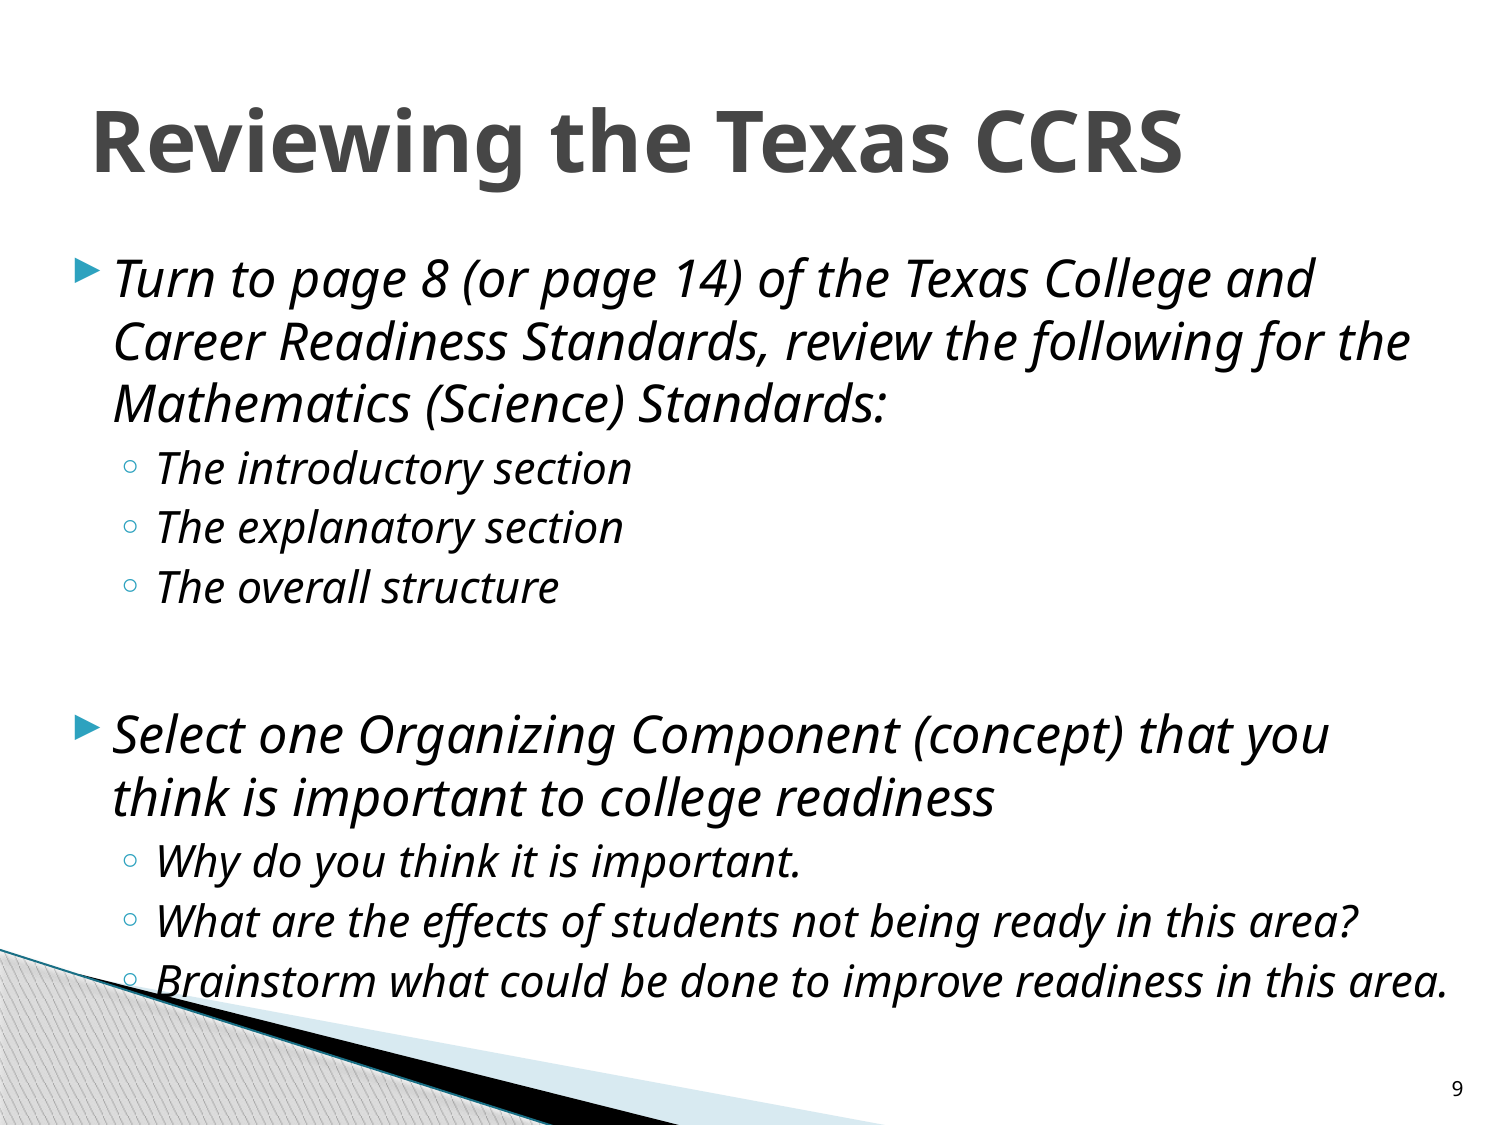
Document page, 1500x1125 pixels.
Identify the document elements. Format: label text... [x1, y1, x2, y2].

slide_number 9 [1418, 1051, 1479, 1112]
list Turn to page 8 (or page 14) of the Texas College and Career Readiness Standards, review the following for the Mathematics (Science) Standards: The introductory section The explanatory section The overall structure Select one Organizing Component (concept) that you think is important to college readiness Why do you think it is important. What are the effects of students not being ready in this area? Brainstorm what could be done to improve readiness in this area. [37, 237, 1468, 1029]
title Reviewing the Texas CCRS [75, 45, 1425, 233]
